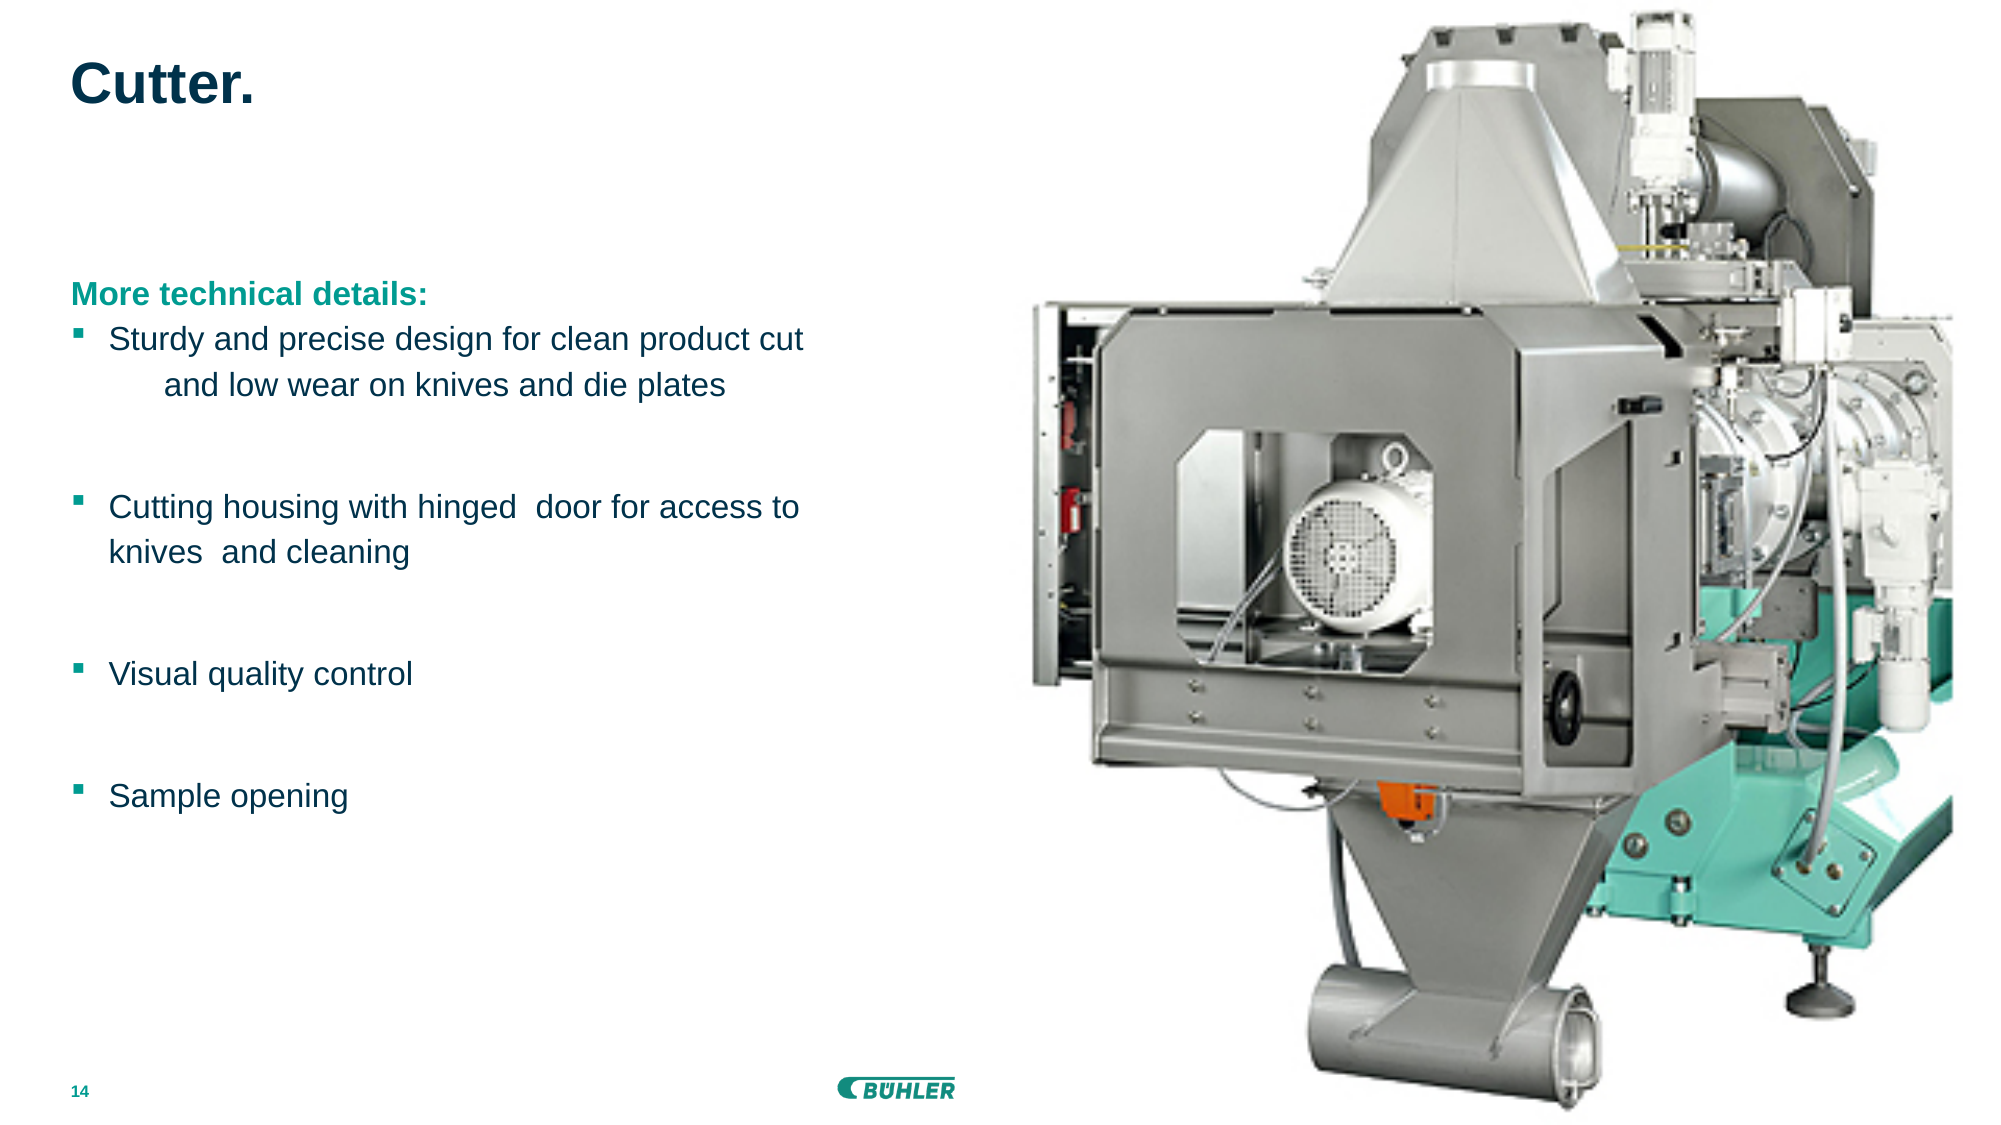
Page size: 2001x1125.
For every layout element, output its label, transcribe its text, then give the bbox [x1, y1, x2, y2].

picture [835, 1073, 957, 1102]
list More technical details: Sturdy and precise design for clean product cut and low wear on knives and die plates Cutting housing with hinged door for access to knives and cleaning Visual quality control Sample opening [70, 271, 912, 1010]
picture [999, 0, 2001, 1125]
title Cutter. [70, 45, 957, 193]
